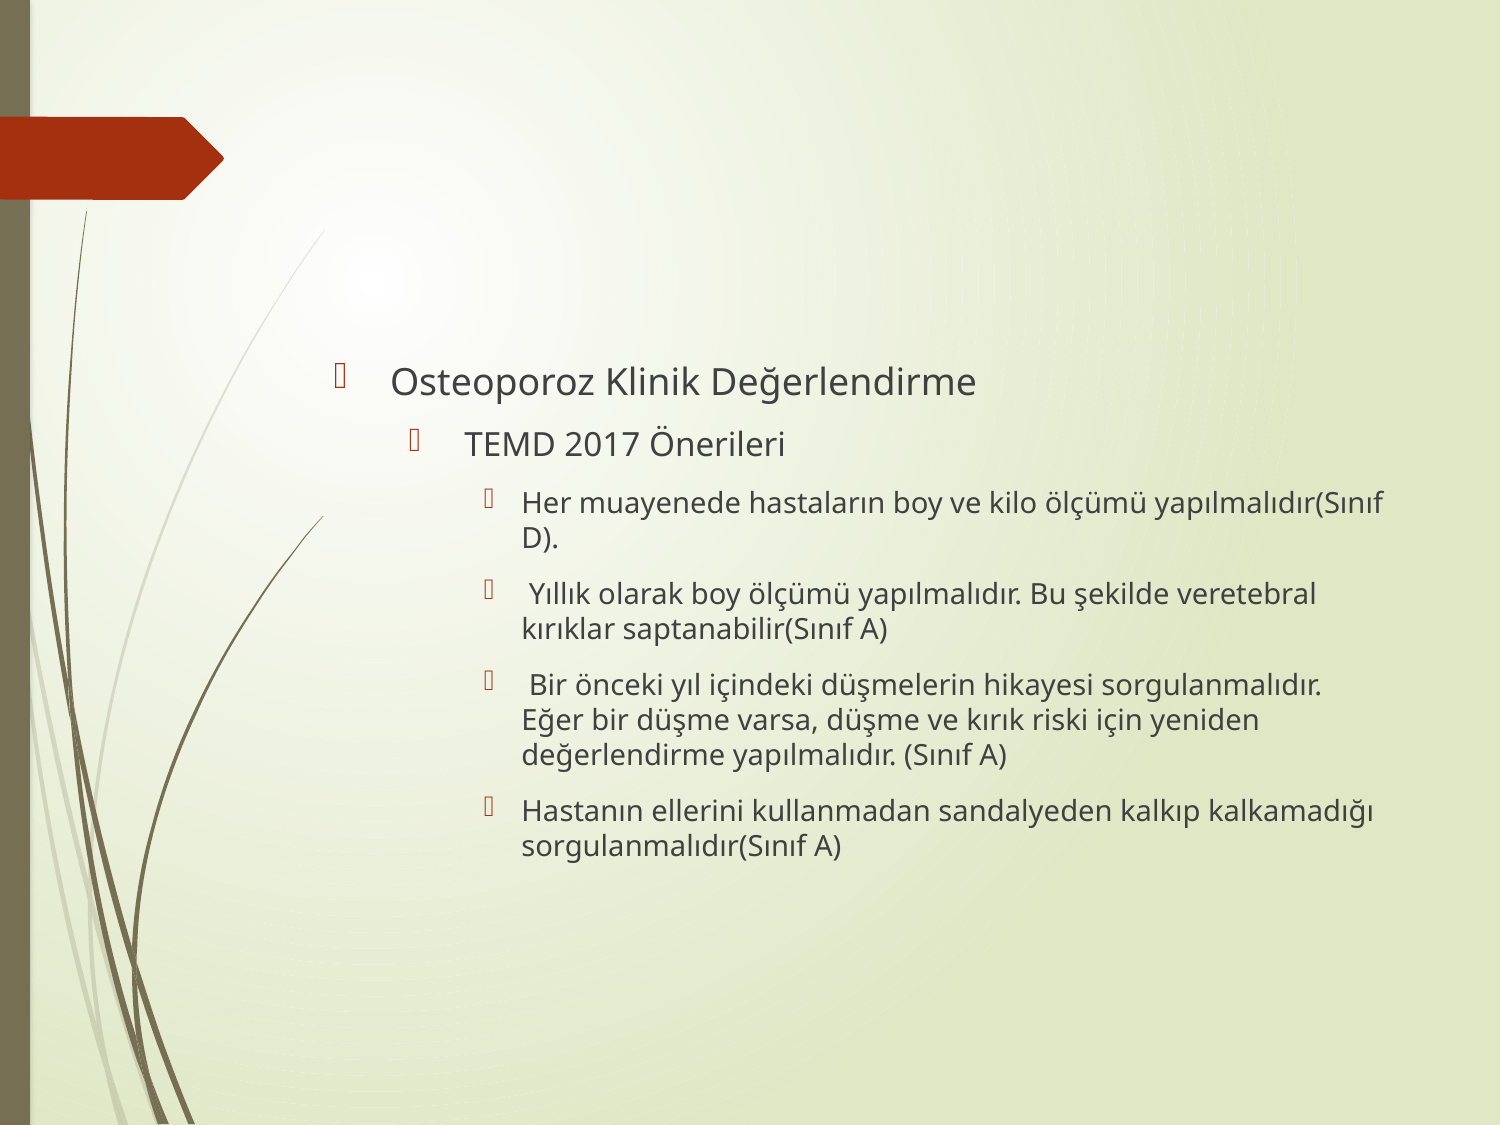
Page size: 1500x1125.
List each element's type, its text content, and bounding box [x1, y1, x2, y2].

list Osteoporoz Klinik Değerlendirme TEMD 2017 Önerileri Her muayenede hastaların boy ve kilo ölçümü yapılmalıdır(Sınıf D). Yıllık olarak boy ölçümü yapılmalıdır. Bu şekilde veretebral kırıklar saptanabilir(Sınıf A) Bir önceki yıl içindeki düşmelerin hikayesi sorgulanmalıdır. Eğer bir düşme varsa, düşme ve kırık riski için yeniden değerlendirme yapılmalıdır. (Sınıf A) Hastanın ellerini kullanmadan sandalyeden kalkıp kalkamadığı sorgulanmalıdır(Sınıf A) [318, 350, 1400, 970]
